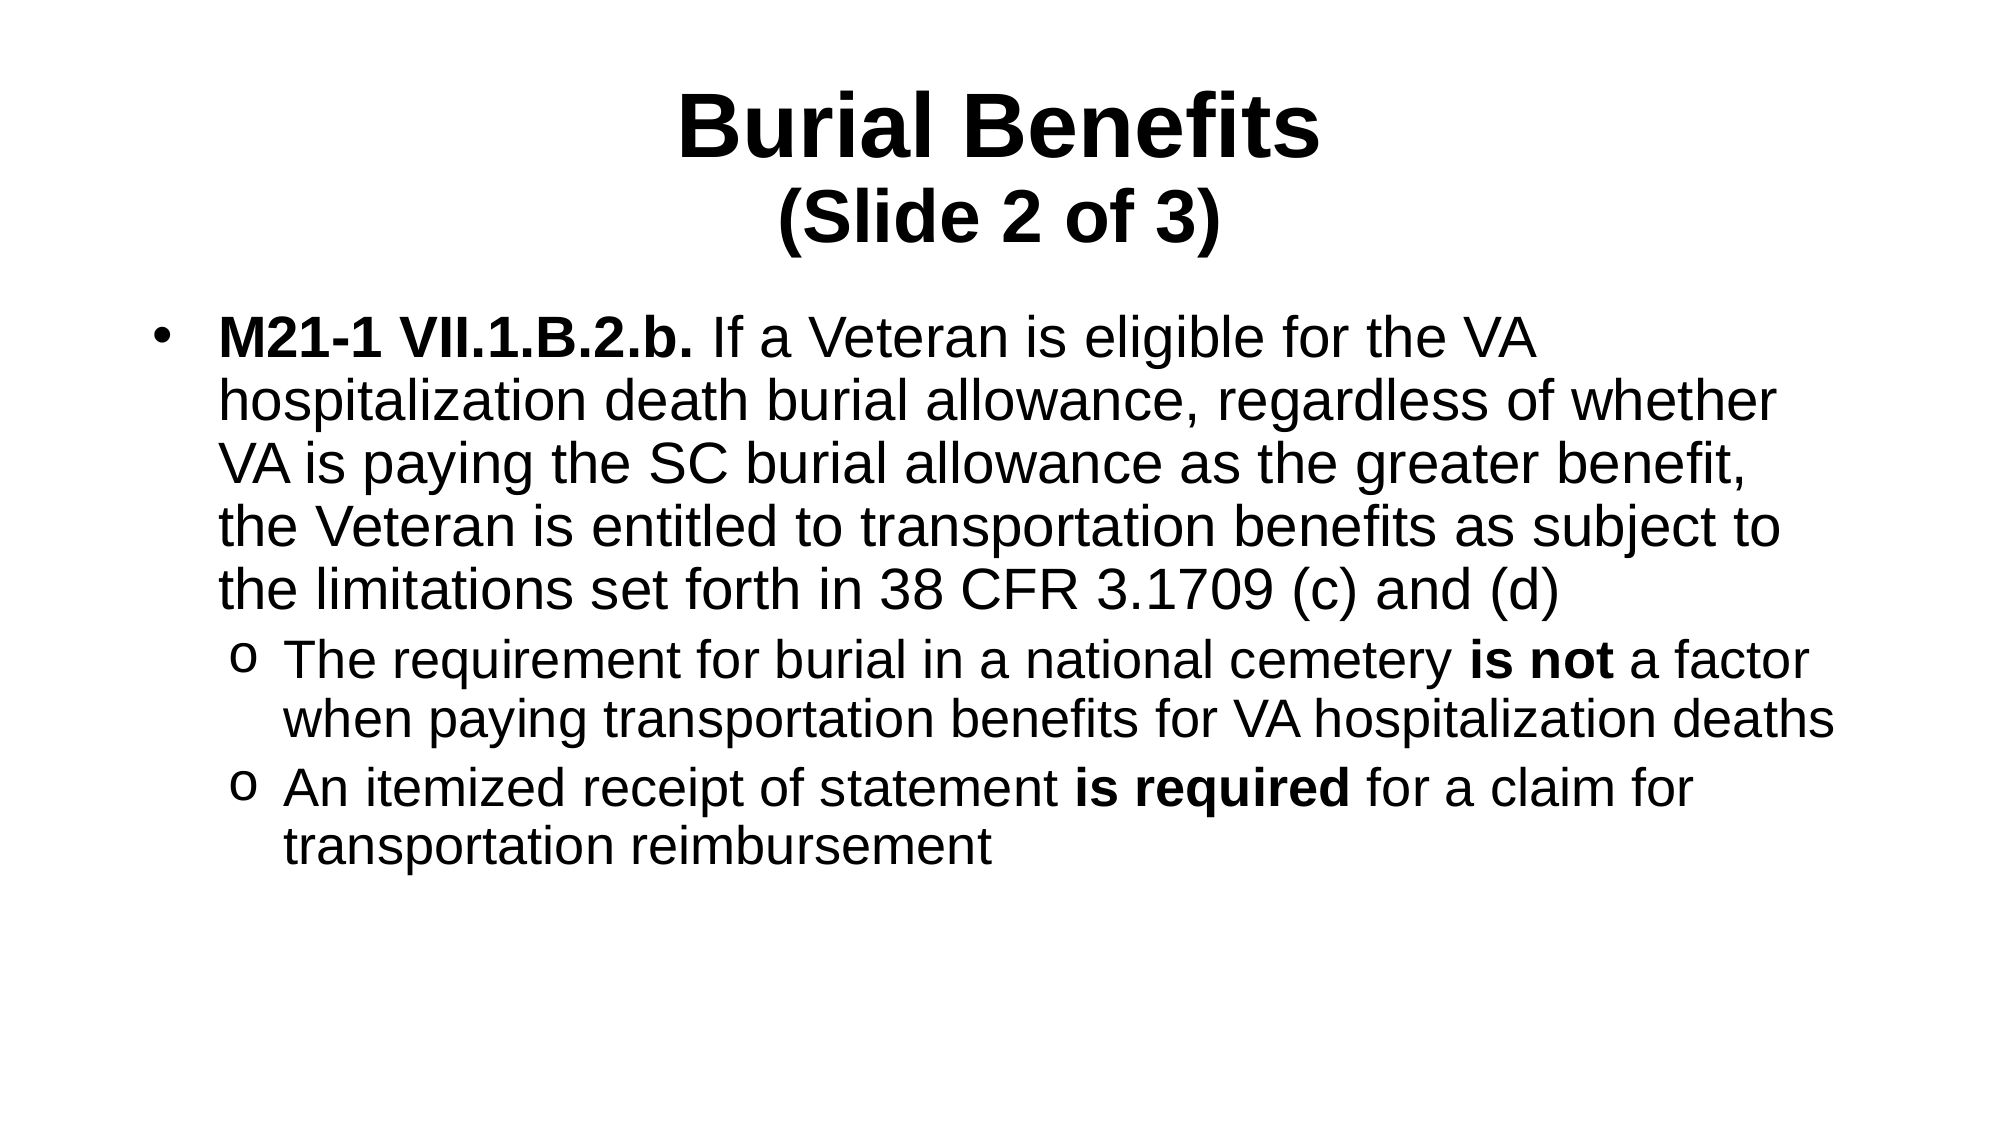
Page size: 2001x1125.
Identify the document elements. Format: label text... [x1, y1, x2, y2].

title Burial Benefits (Slide 2 of 3) [137, 59, 1863, 278]
list M21-1 VII.1.B.2.b. If a Veteran is eligible for the VA hospitalization death burial allowance, regardless of whether VA is paying the SC burial allowance as the greater benefit, the Veteran is entitled to transportation benefits as subject to the limitations set forth in 38 CFR 3.1709 (c) and (d) The requirement for burial in a national cemetery is not a factor when paying transportation benefits for VA hospitalization deaths An itemized receipt of statement is required for a claim for transportation reimbursement [137, 299, 1863, 1014]
